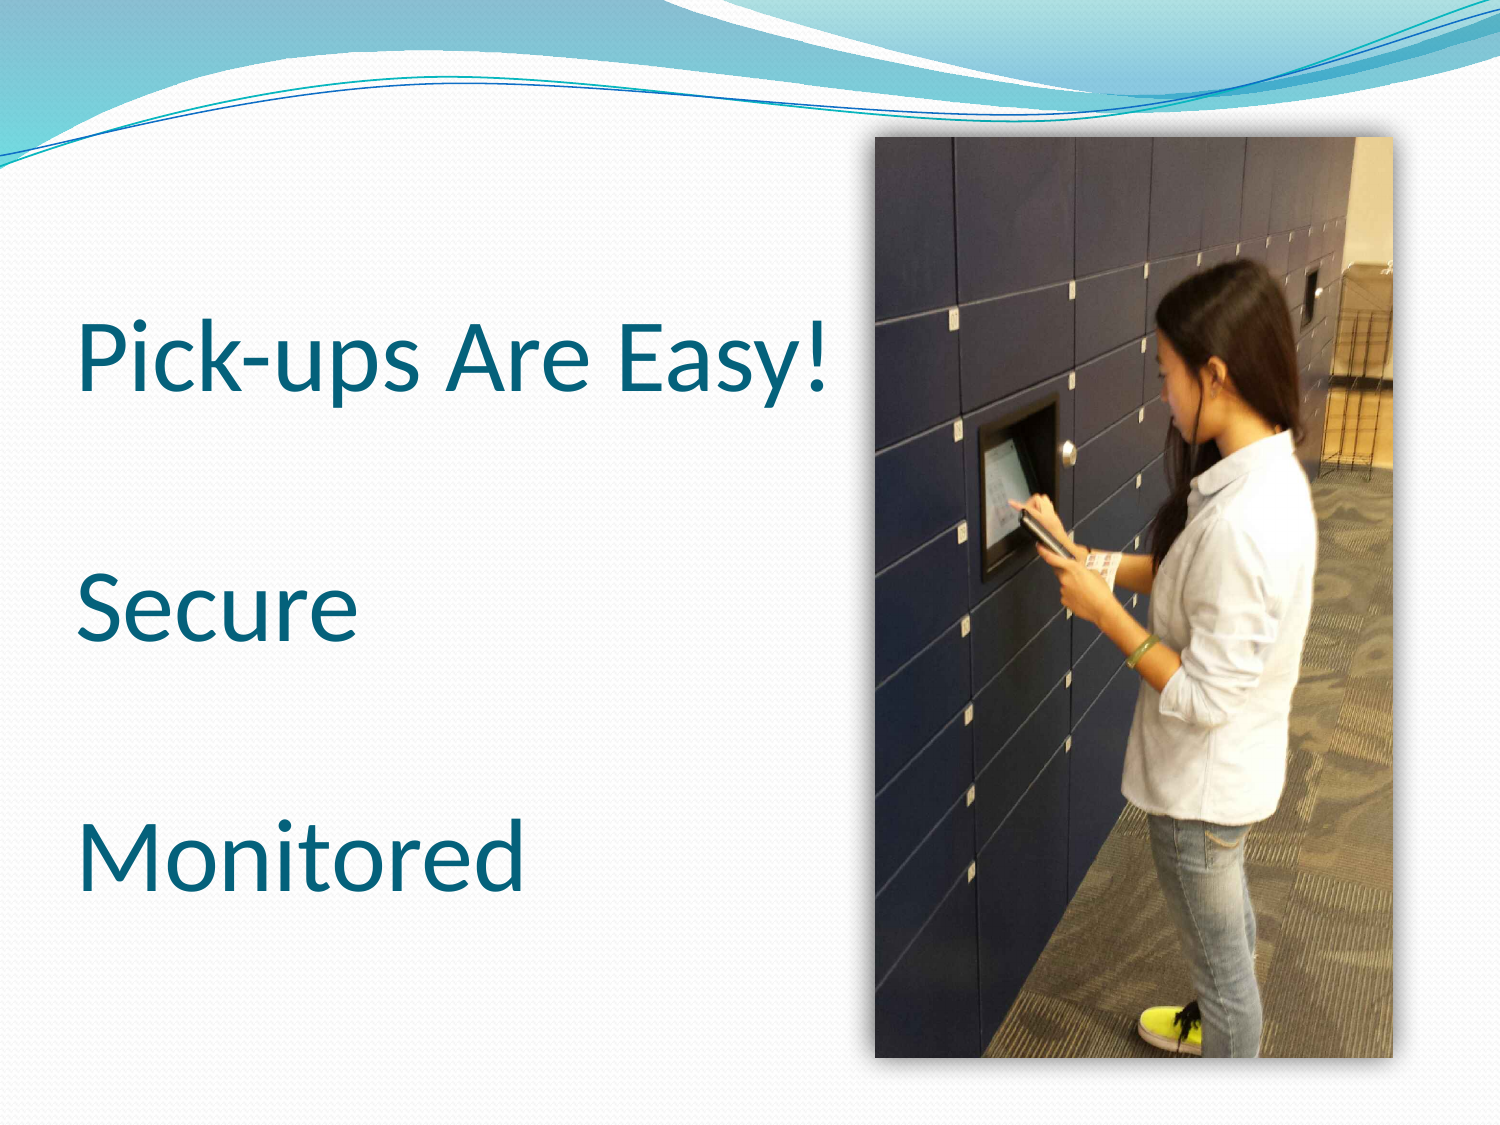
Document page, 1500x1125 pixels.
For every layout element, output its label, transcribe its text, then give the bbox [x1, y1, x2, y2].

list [874, 137, 1393, 1058]
title Pick-ups Are Easy! Secure Monitored [75, 162, 850, 913]
